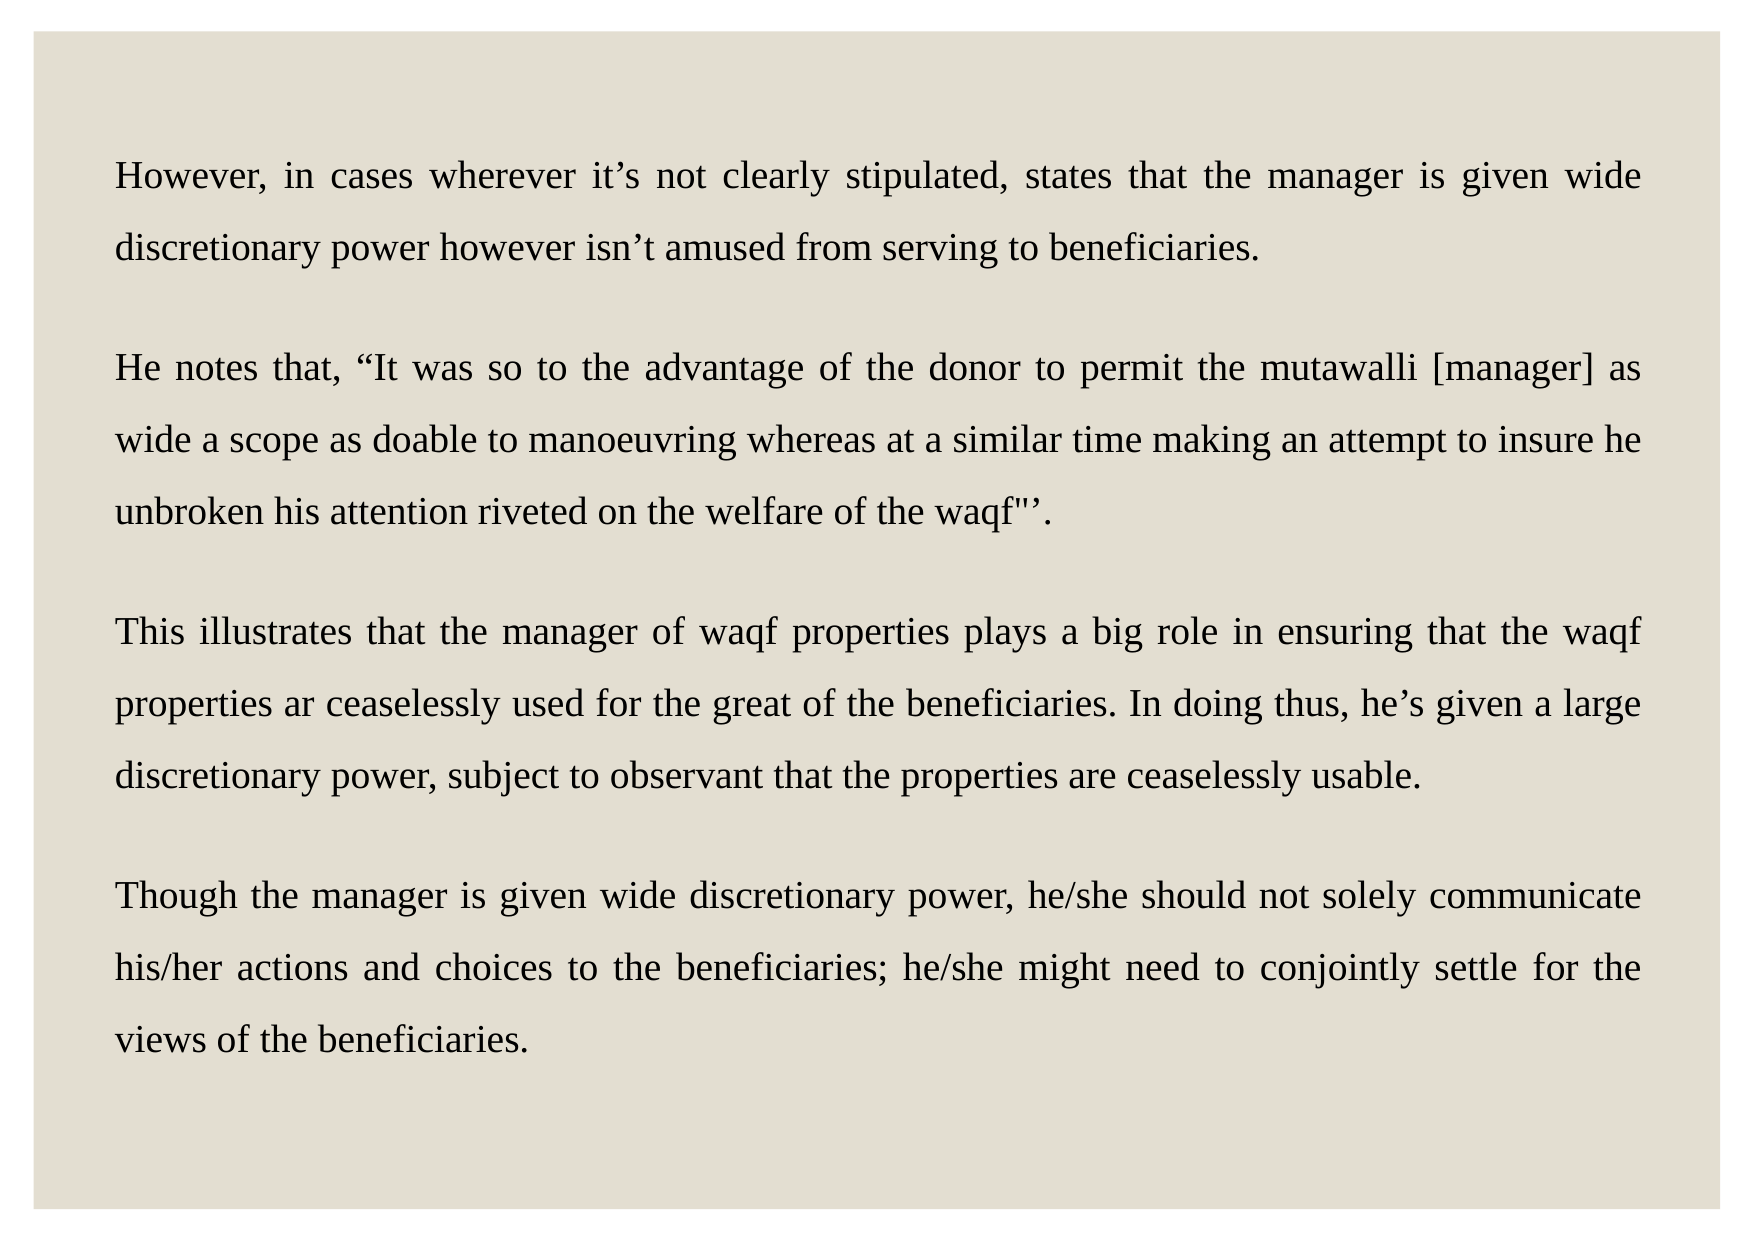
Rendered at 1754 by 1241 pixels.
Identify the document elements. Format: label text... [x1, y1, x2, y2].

text_box However, in cases wherever it’s not clearly stipulated, states that the manager is given wide discretionary power however isn’t amused from serving to beneficiaries. He notes that, “It was so to the advantage of the donor to permit the mutawalli [manager] as wide a scope as doable to manoeuvring whereas at a similar time making an attempt to insure he unbroken his attention riveted on the welfare of the waqf"’. This illustrates that the manager of waqf properties plays a big role in ensuring that the waqf properties ar ceaselessly used for the great of the beneficiaries. In doing thus, he’s given a large discretionary power, subject to observant that the properties are ceaselessly usable. Though the manager is given wide discretionary power, he/she should not solely communicate his/her actions and choices to the beneficiaries; he/she might need to conjointly settle for the views of the beneficiaries. [114, 123, 1644, 1103]
